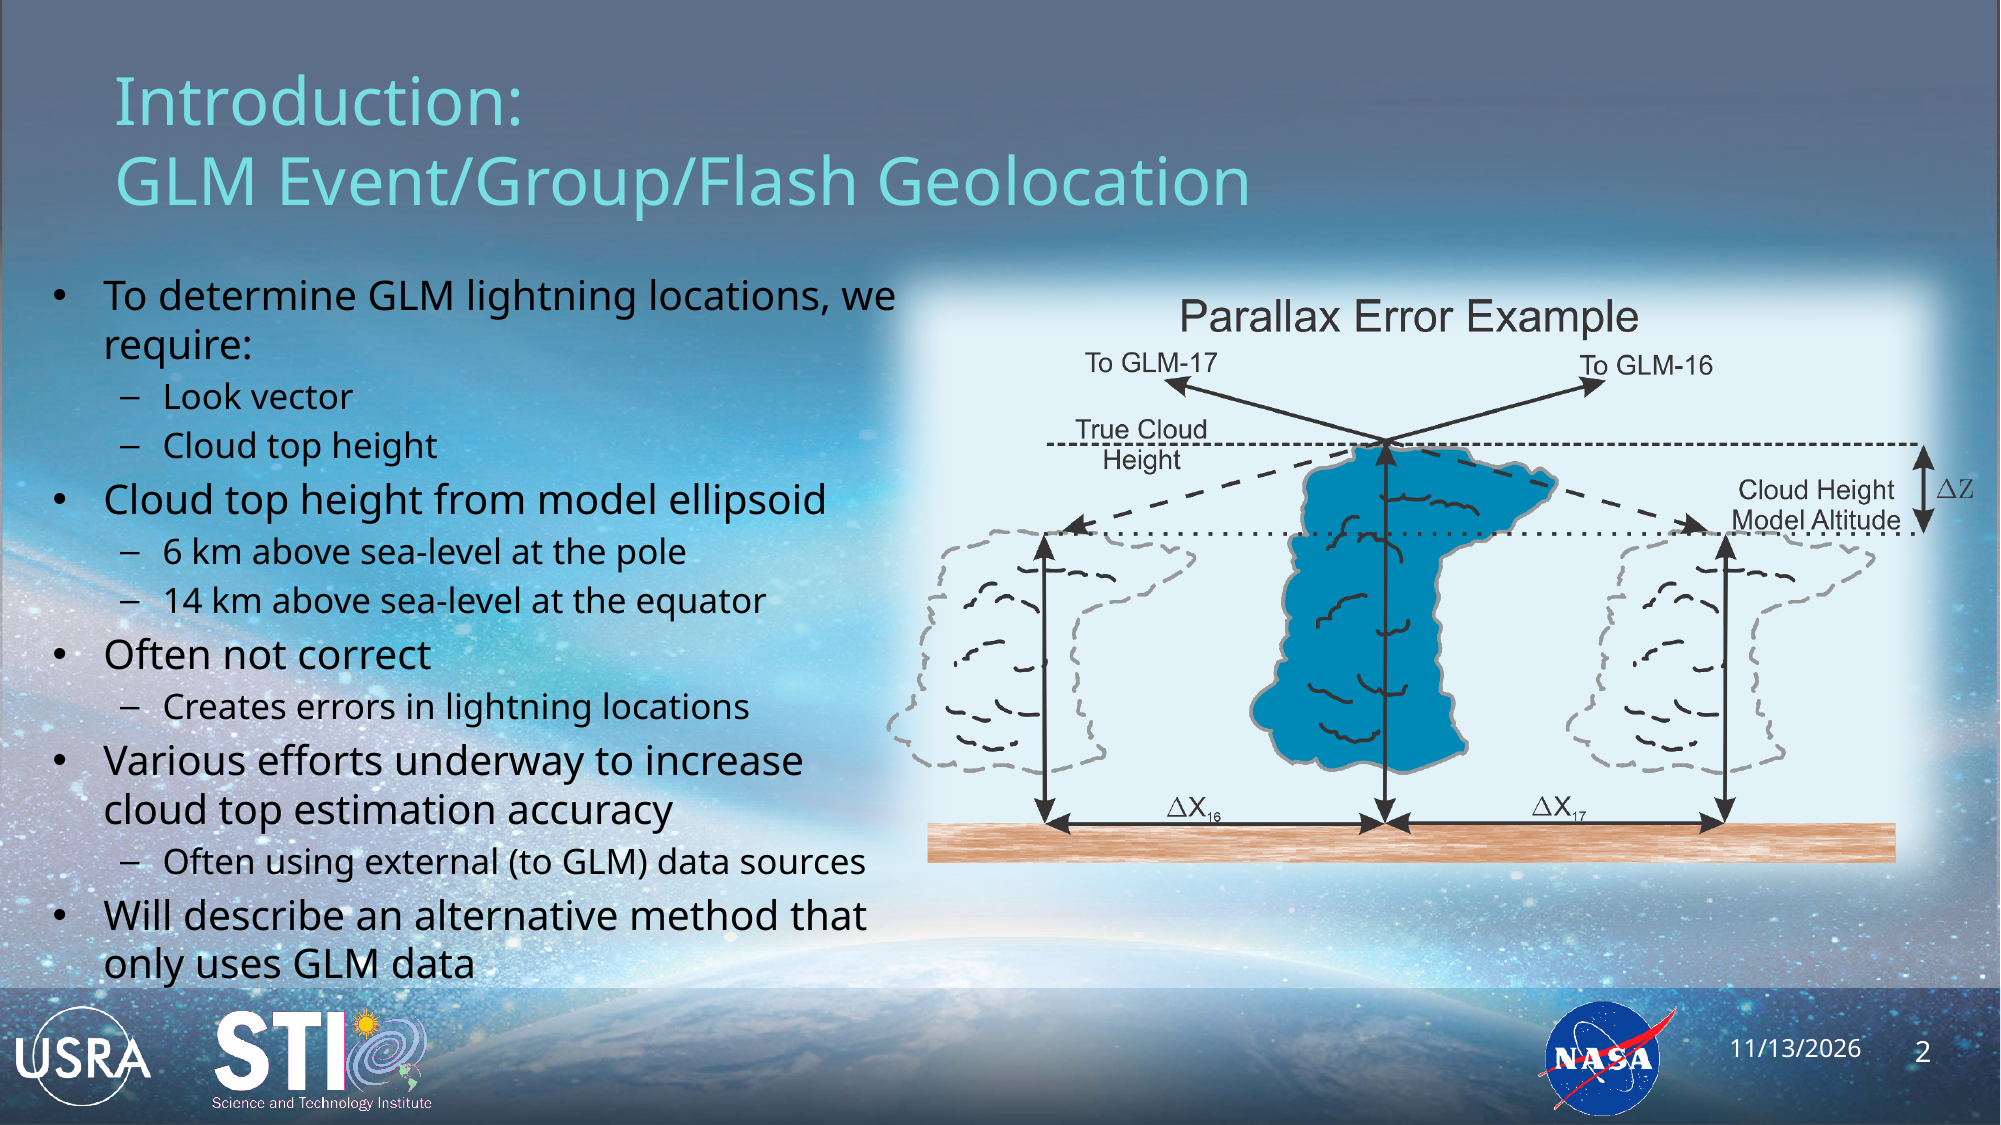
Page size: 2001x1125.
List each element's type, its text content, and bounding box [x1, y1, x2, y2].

picture [0, 0, 2001, 1125]
slide_number 2 [1899, 1025, 1963, 1085]
title Introduction: GLM Event/Group/Flash Geolocation [99, 45, 1900, 233]
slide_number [1700, 1025, 1892, 1085]
list To determine GLM lightning locations, we require: Look vector Cloud top height Cloud top height from model ellipsoid 6 km above sea-level at the pole 14 km above sea-level at the equator Often not correct Creates errors in lightning locations Various efforts underway to increase cloud top estimation accuracy Often using external (to GLM) data sources Will describe an alternative method that only uses GLM data [37, 262, 921, 1005]
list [886, 299, 1973, 863]
